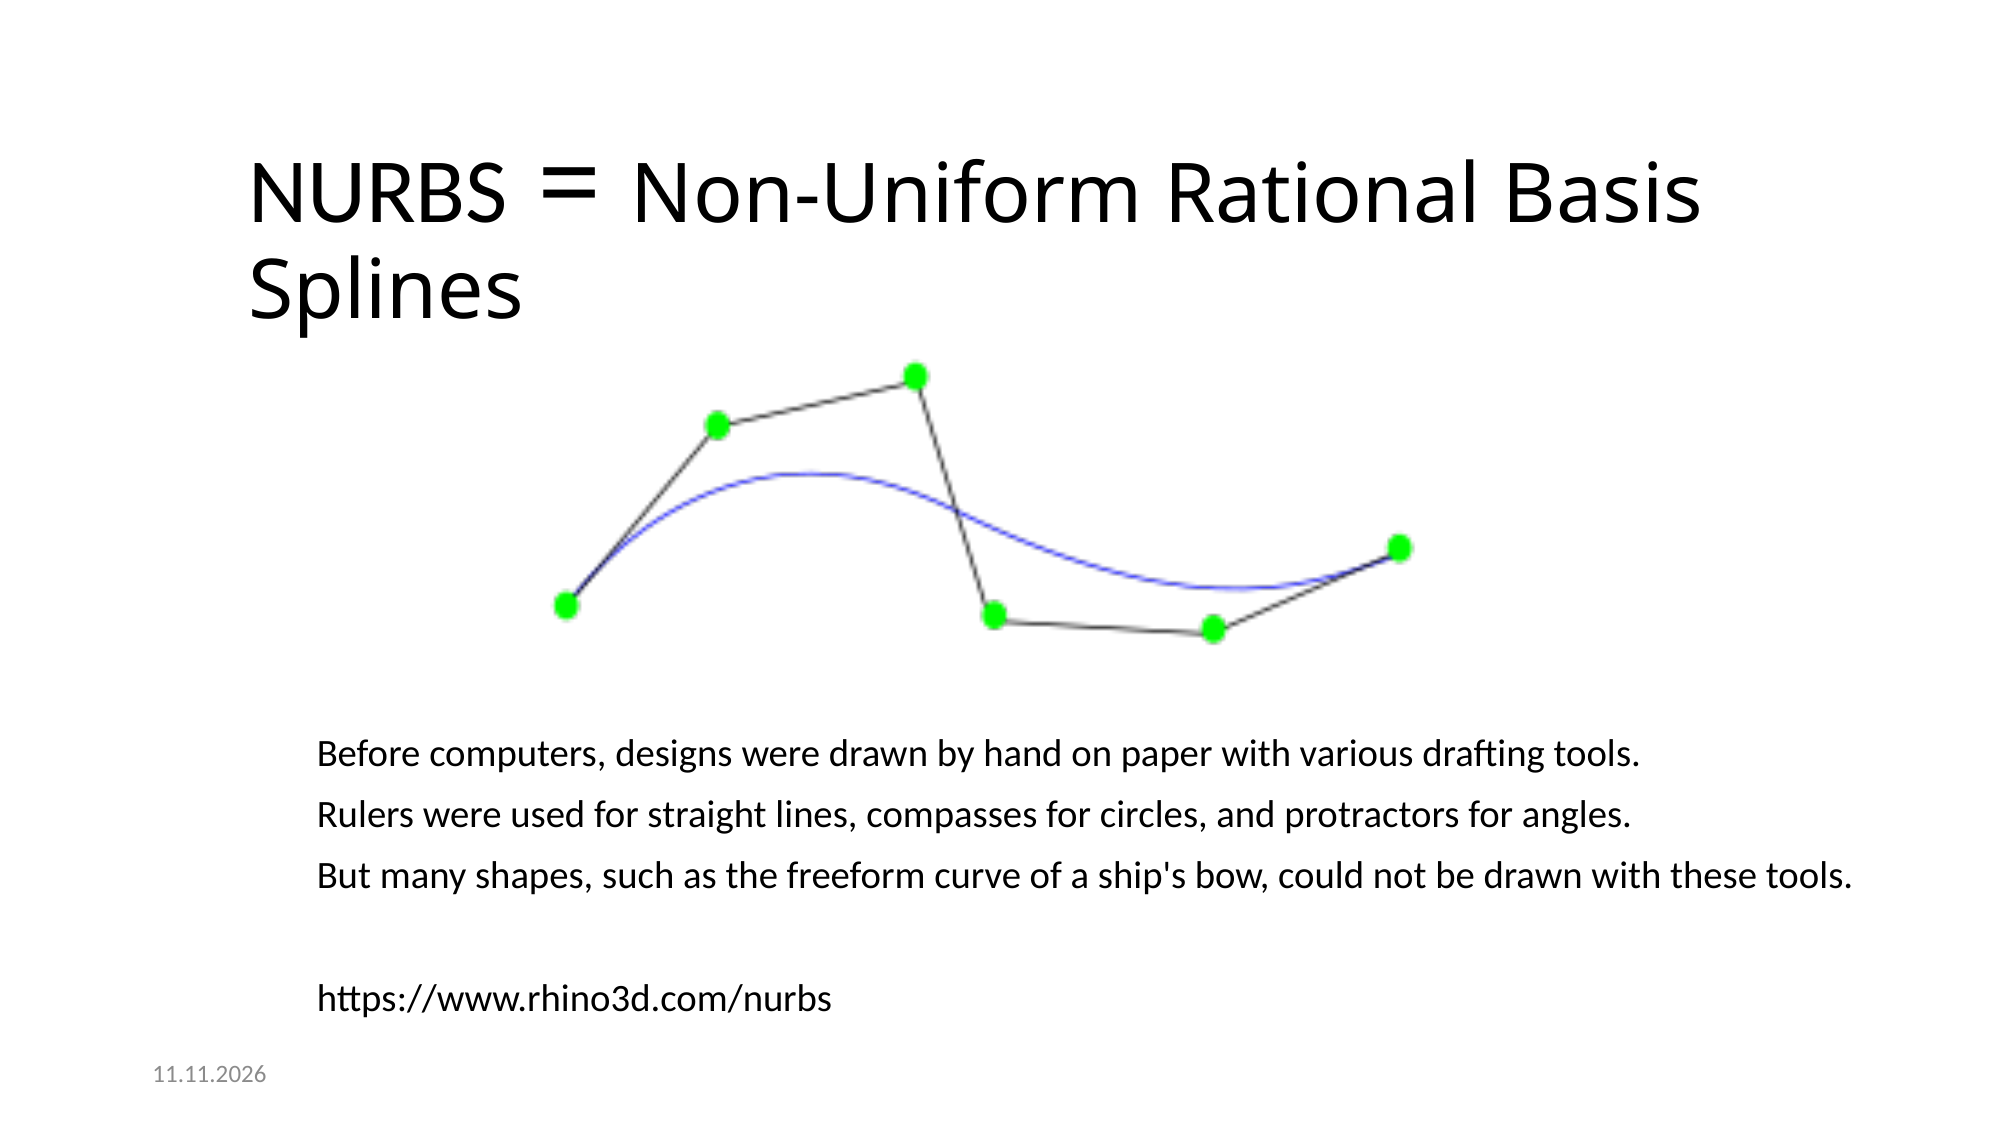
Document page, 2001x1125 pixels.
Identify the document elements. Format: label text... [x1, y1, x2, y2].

picture [527, 343, 1437, 678]
subtitle Before computers, designs were drawn by hand on paper with various drafting tools. Rulers were used for straight lines, compasses for circles, and protractors for angles. But many shapes, such as the freeform curve of a ship's bow, could not be drawn with these tools. https://www.rhino3d.com/nurbs [301, 659, 1874, 1043]
title NURBS = Non-Uniform Rational Basis Splines [233, 117, 1732, 344]
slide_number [137, 1042, 588, 1103]
